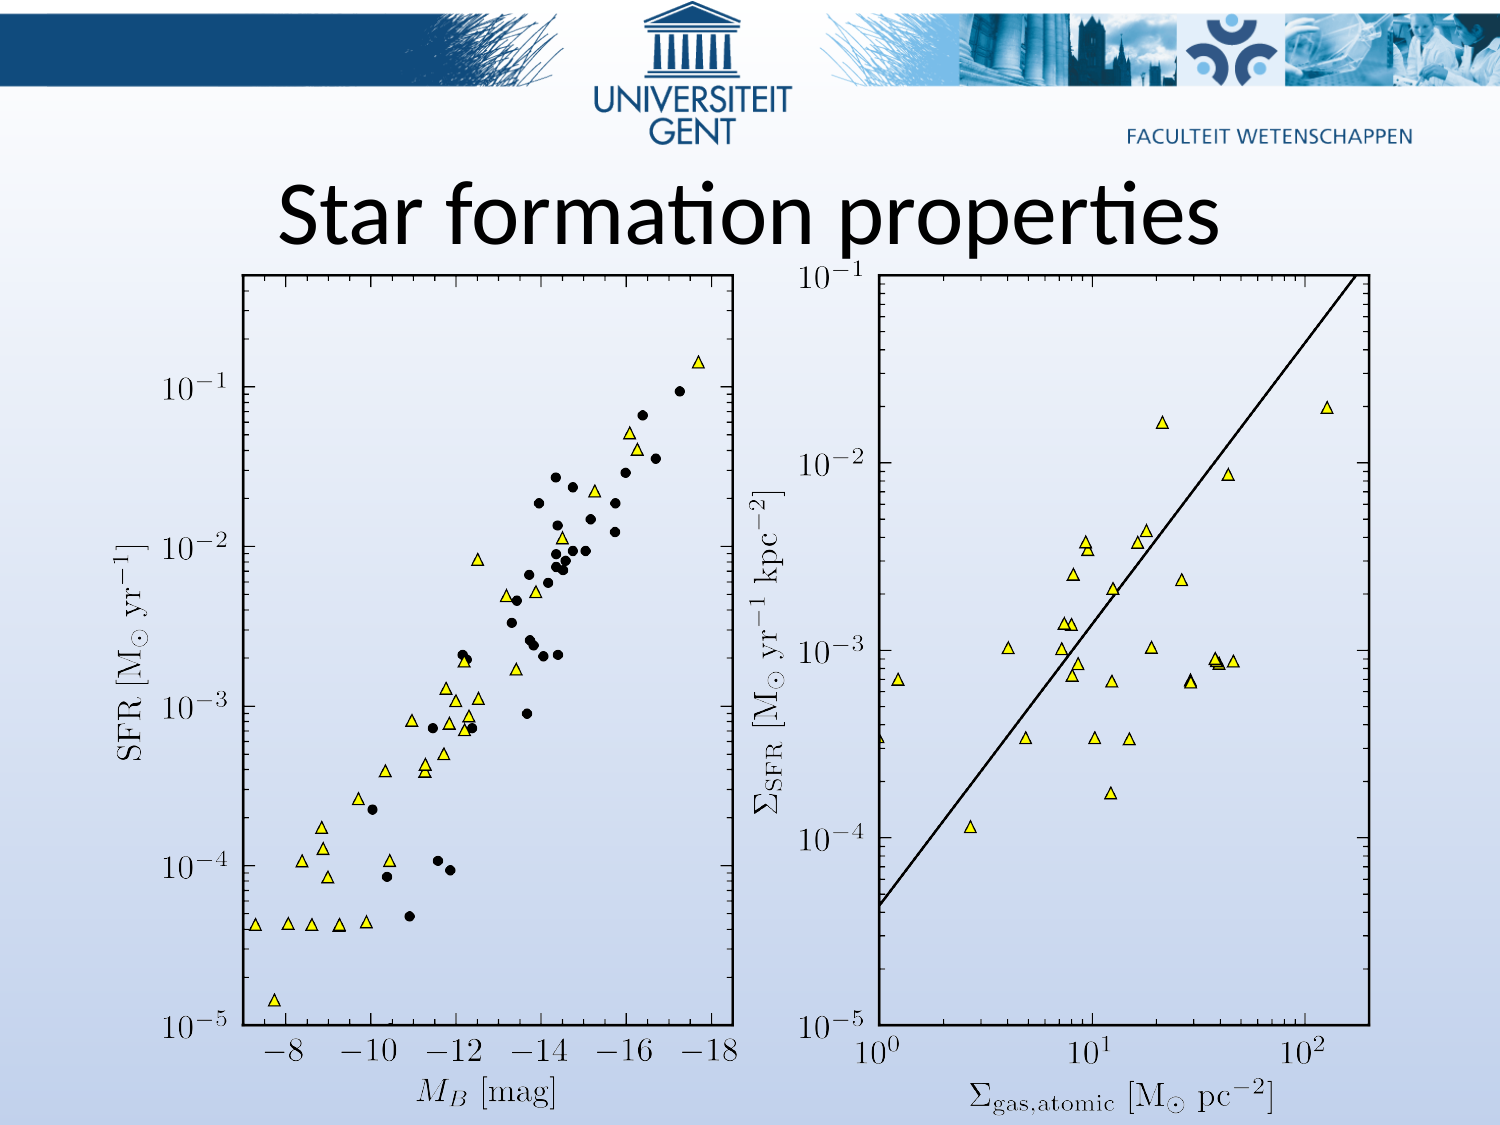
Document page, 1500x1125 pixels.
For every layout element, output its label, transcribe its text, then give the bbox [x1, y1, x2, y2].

text_box Star formation properties [74, 159, 1425, 302]
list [86, 249, 1395, 1122]
picture [0, 1, 1500, 150]
